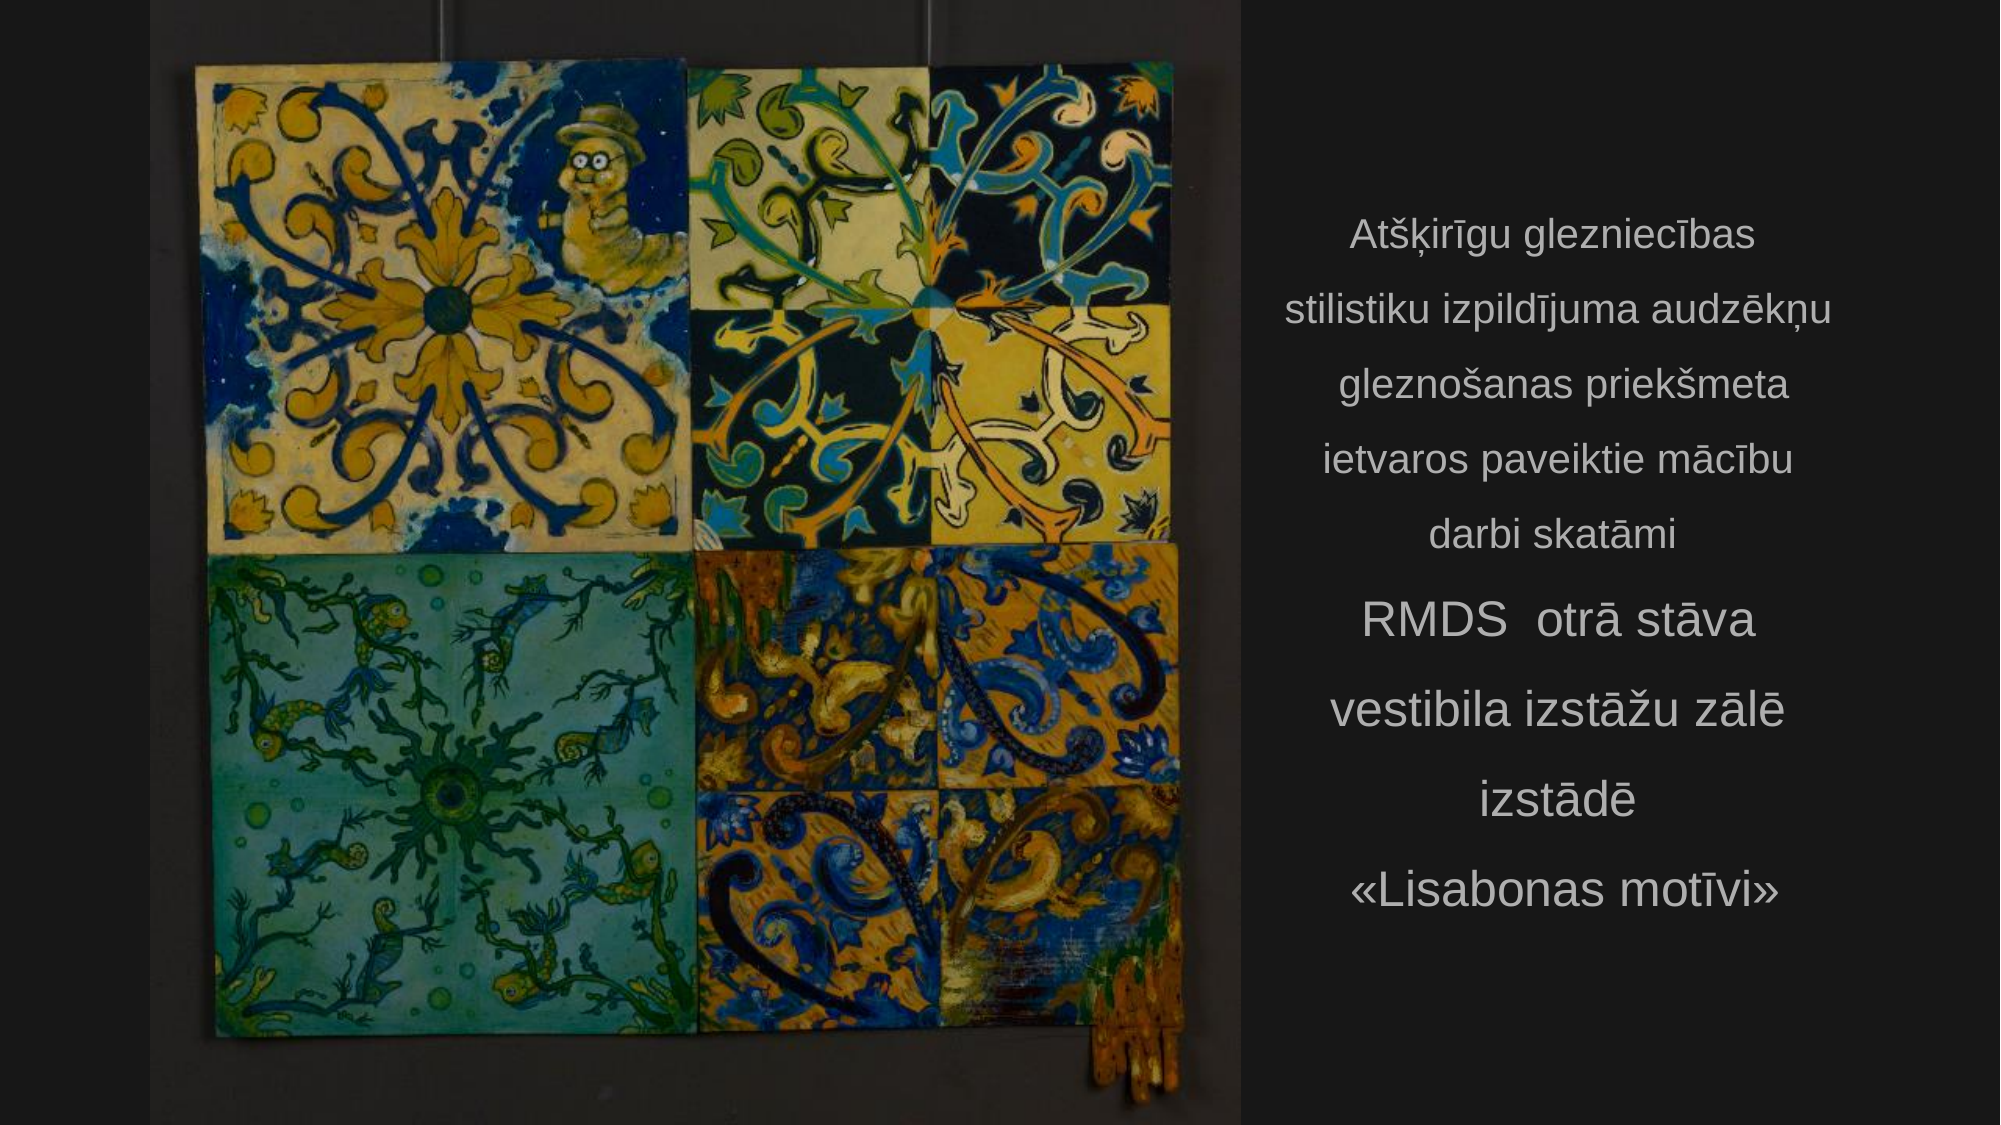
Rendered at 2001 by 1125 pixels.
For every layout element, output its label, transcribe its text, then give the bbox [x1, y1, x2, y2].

picture [149, 0, 1241, 1125]
text_box Atšķirīgu glezniecības stilistiku izpildījuma audzēkņu gleznošanas priekšmeta ietvaros paveiktie mācību darbi skatāmi RMDS otrā stāva vestibila izstāžu zālē izstādē «Lisabonas motīvi» [1267, 174, 1850, 924]
